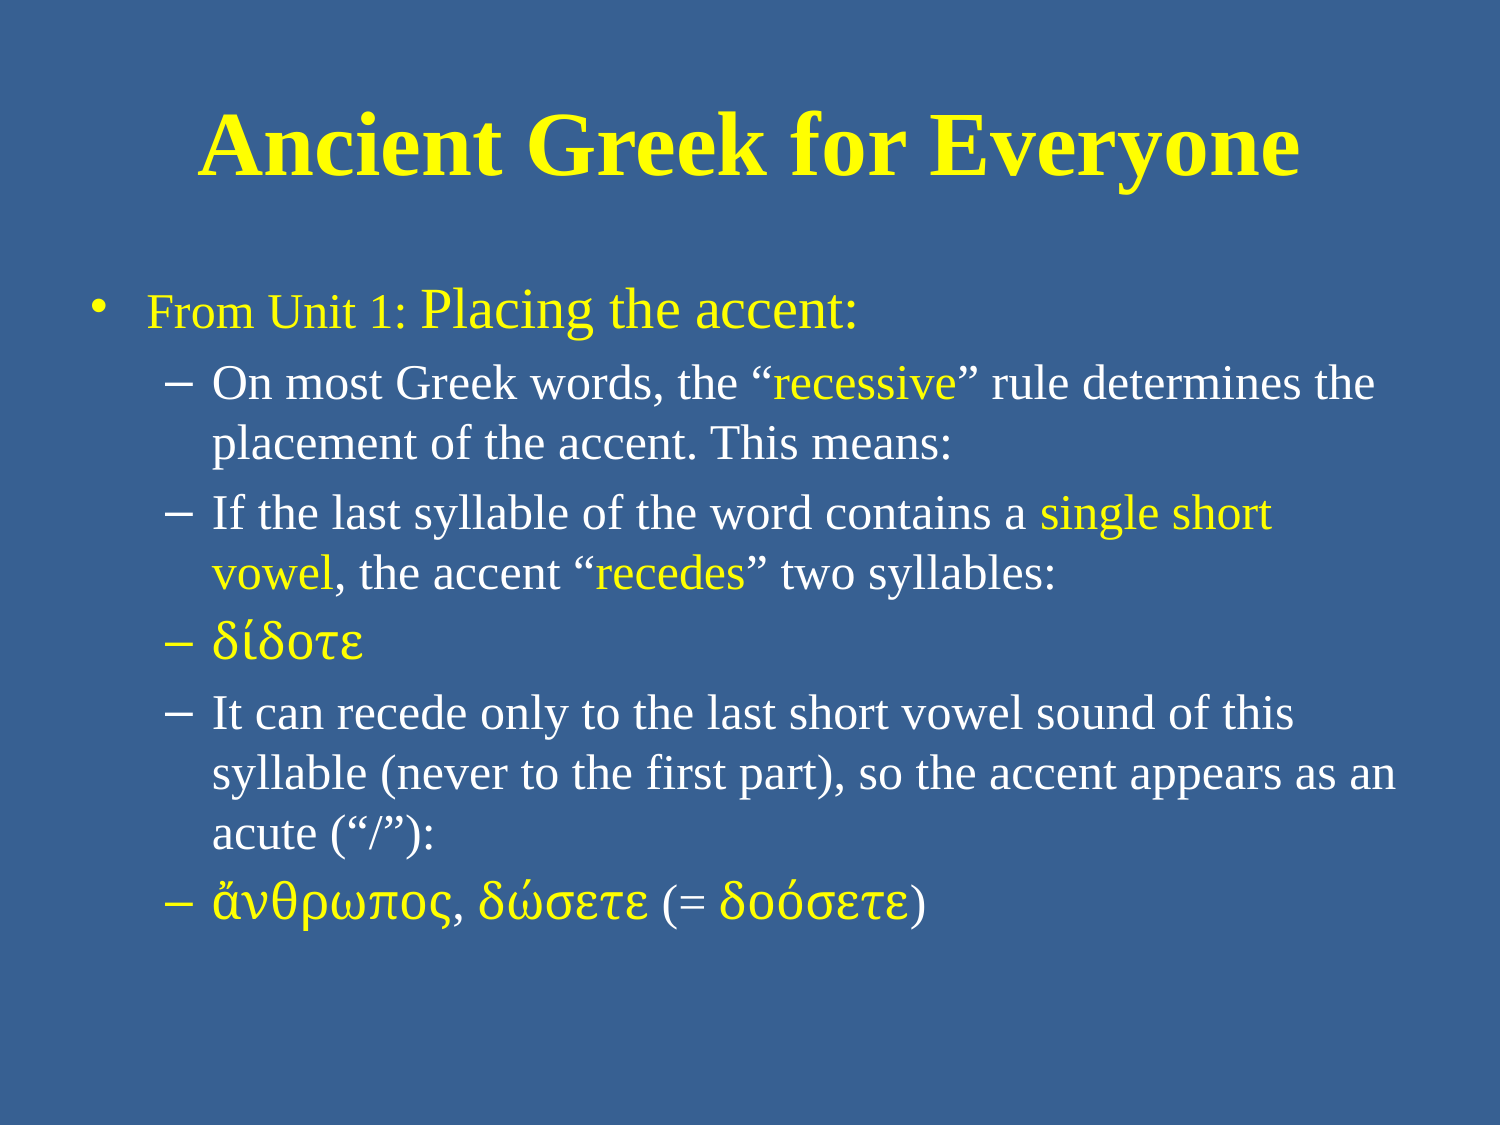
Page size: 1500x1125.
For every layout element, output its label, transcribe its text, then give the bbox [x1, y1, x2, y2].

list From Unit 1: Placing the accent: On most Greek words, the “recessive” rule determines the placement of the accent. This means: If the last syllable of the word contains a single short vowel, the accent “recedes” two syllables: δίδοτε It can recede only to the last short vowel sound of this syllable (never to the first part), so the accent appears as an acute (“/”): ἄνθρωπος, δώσετε (= δοόσετε) [75, 262, 1425, 1005]
title Ancient Greek for Everyone [75, 45, 1425, 233]
